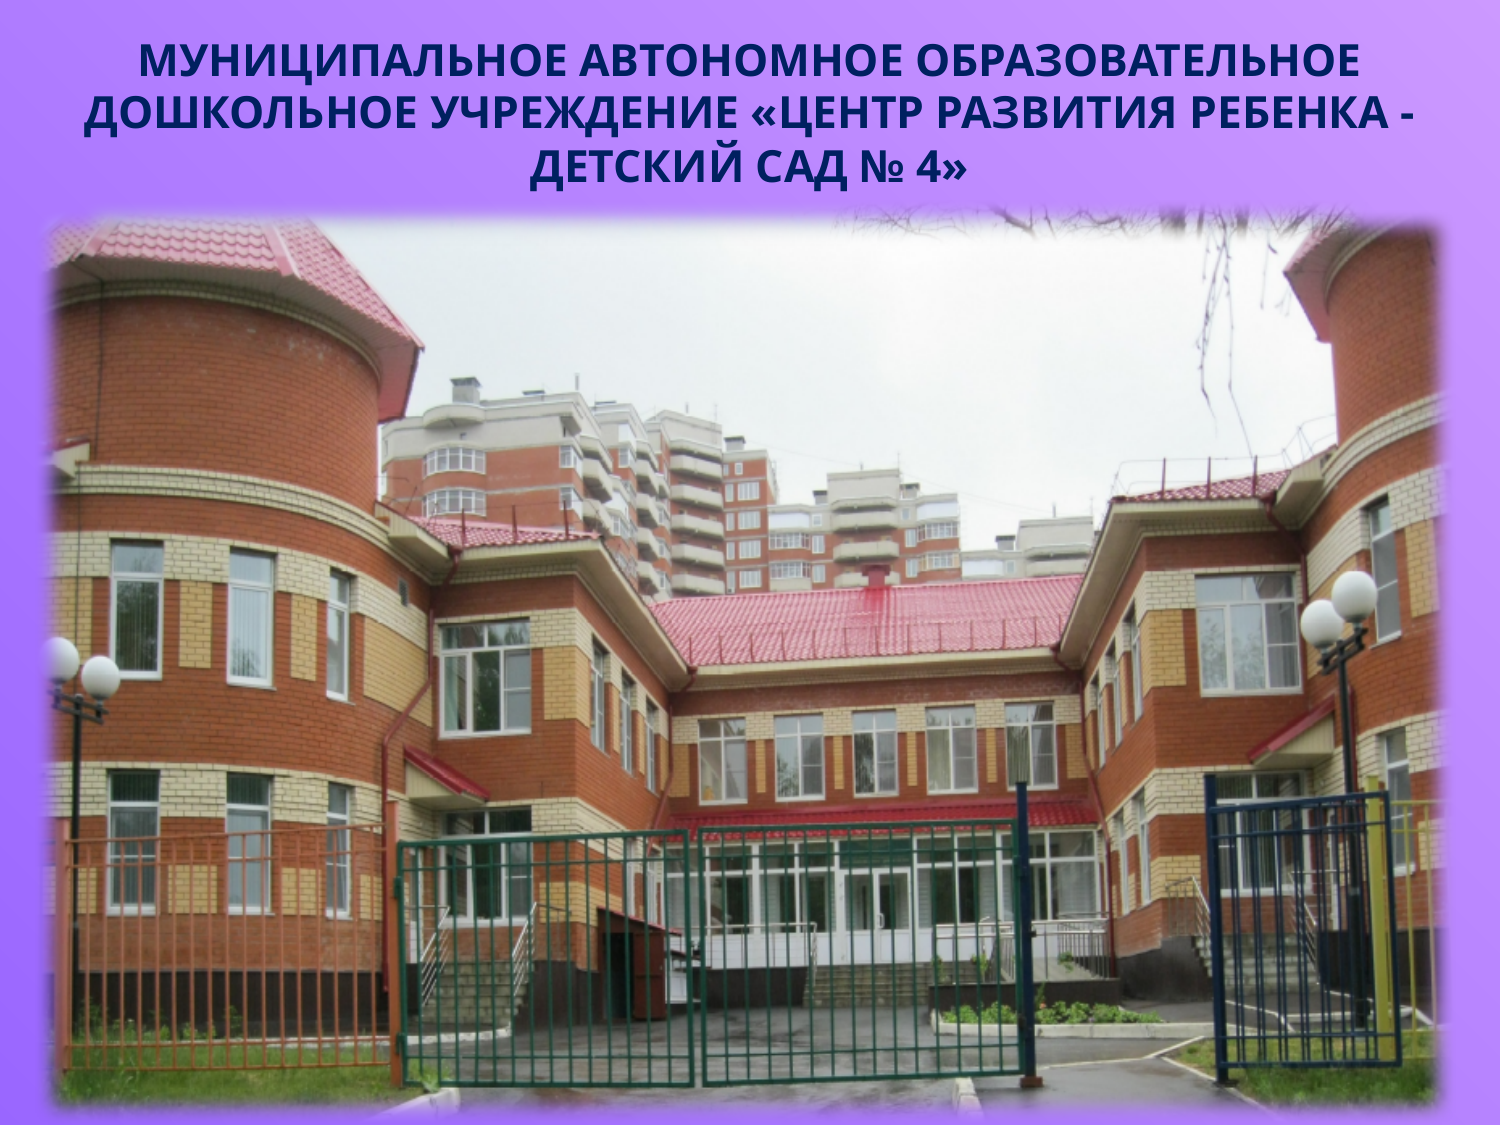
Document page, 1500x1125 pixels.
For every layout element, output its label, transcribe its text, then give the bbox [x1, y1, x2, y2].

title МУНИЦИПАЛЬНОЕ АВТОНОМНОЕ ОБРАЗОВАТЕЛЬНОЕ ДОШКОЛЬНОЕ УЧРЕЖДЕНИЕ «ЦЕНТР РАЗВИТИЯ РЕБЕНКА - ДЕТСКИЙ САД № 4» [0, 23, 1500, 200]
picture [34, 200, 1456, 1125]
